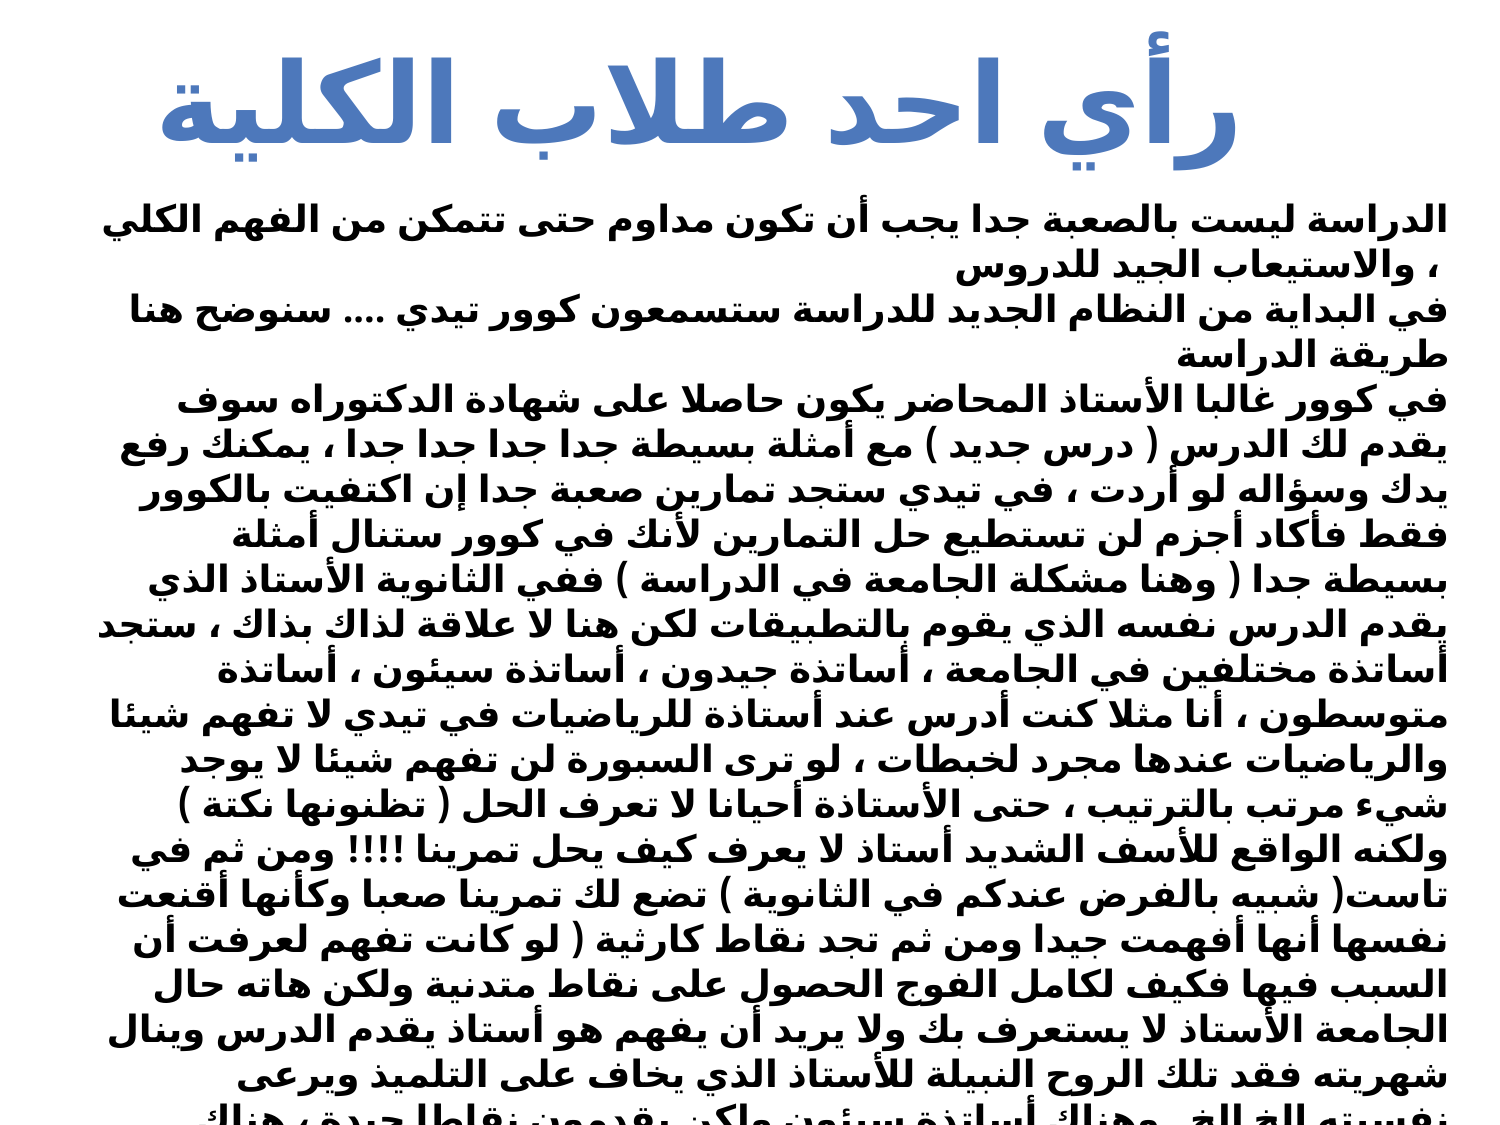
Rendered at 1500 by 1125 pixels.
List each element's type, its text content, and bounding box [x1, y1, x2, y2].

text_box الدراسة ليست بالصعبة جدا يجب أن تكون مداوم حتى تتمكن من الفهم الكلي والاستيعاب الجيد للدروس ، في البداية من النظام الجديد للدراسة ستسمعون كوور تيدي .... سنوضح هنا طريقة الدراسة في كوور غالبا الأستاذ المحاضر يكون حاصلا على شهادة الدكتوراه سوف يقدم لك الدرس ( درس جديد ) مع أمثلة بسيطة جدا جدا جدا جدا ، يمكنك رفع يدك وسؤاله لو أردت ، في تيدي ستجد تمارين صعبة جدا إن اكتفيت بالكوور فقط فأكاد أجزم لن تستطيع حل التمارين لأنك في كوور ستنال أمثلة بسيطة جدا ( وهنا مشكلة الجامعة في الدراسة ) ففي الثانوية الأستاذ الذي يقدم الدرس نفسه الذي يقوم بالتطبيقات لكن هنا لا علاقة لذاك بذاك ، ستجد أساتذة مختلفين في الجامعة ، أساتذة جيدون ، أساتذة سيئون ، أساتذة متوسطون ، أنا مثلا كنت أدرس عند أستاذة للرياضيات في تيدي لا تفهم شيئا والرياضيات عندها مجرد لخبطات ، لو ترى السبورة لن تفهم شيئا لا يوجد شيء مرتب بالترتيب ، حتى الأستاذة أحيانا لا تعرف الحل ( تظنونها نكتة ) ولكنه الواقع للأسف الشديد أستاذ لا يعرف كيف يحل تمرينا !!!! ومن ثم في تاست( شبيه بالفرض عندكم في الثانوية ) تضع لك تمرينا صعبا وكأنها أقنعت نفسها أنها أفهمت جيدا ومن ثم تجد نقاط كارثية ( لو كانت تفهم لعرفت أن السبب فيها فكيف لكامل الفوج الحصول على نقاط متدنية ولكن هاته حال الجامعة الأستاذ لا يستعرف بك ولا يريد أن يفهم هو أستاذ يقدم الدرس وينال شهريته فقد تلك الروح النبيلة للأستاذ الذي يخاف على التلميذ ويرعى نفسيته إلخ إلخ . وهناك أساتذة سيئون ولكن يقدمون نقاطا جيدة ، هناك أساتذة جيدون ونقطتك هي عملك في الفروض و غيرهم أنت في جامعة بومرداس أو غيرها اتبع التالي وهذه كتجربتي الشخصية : دخلت لـ كوور ووجدت أستاذا سيئا لا تفهمه ( أنت في الجامعة الأن لديك وقت فراغ مثلا تستطيع في اليوم كله دراسة حصتين فقط أي 3 ساعات ) ابحث في وقت فراغك عن أستاذ محاضر آخر يقدم الدرس جيدا ، في تيدي لا يمكنك الغياب لأن هناك 3 نقاط من 20 خاصة بالحضور و 2 للمشاركة و 15 للفروض (تاست)) أنت احضر عنده واحضر عند أستاذ يقدم تيدي بصفة جيدة وتستطيع الفهم عنده ( يوجد أساتذة يرحبون بوجود عناصر آخرى خارج الفوج ) وبهذا انت ستفهم الدرس جيدا . [81, 187, 1465, 1125]
text_box رأي احد طلاب الكلية [140, 23, 1319, 174]
